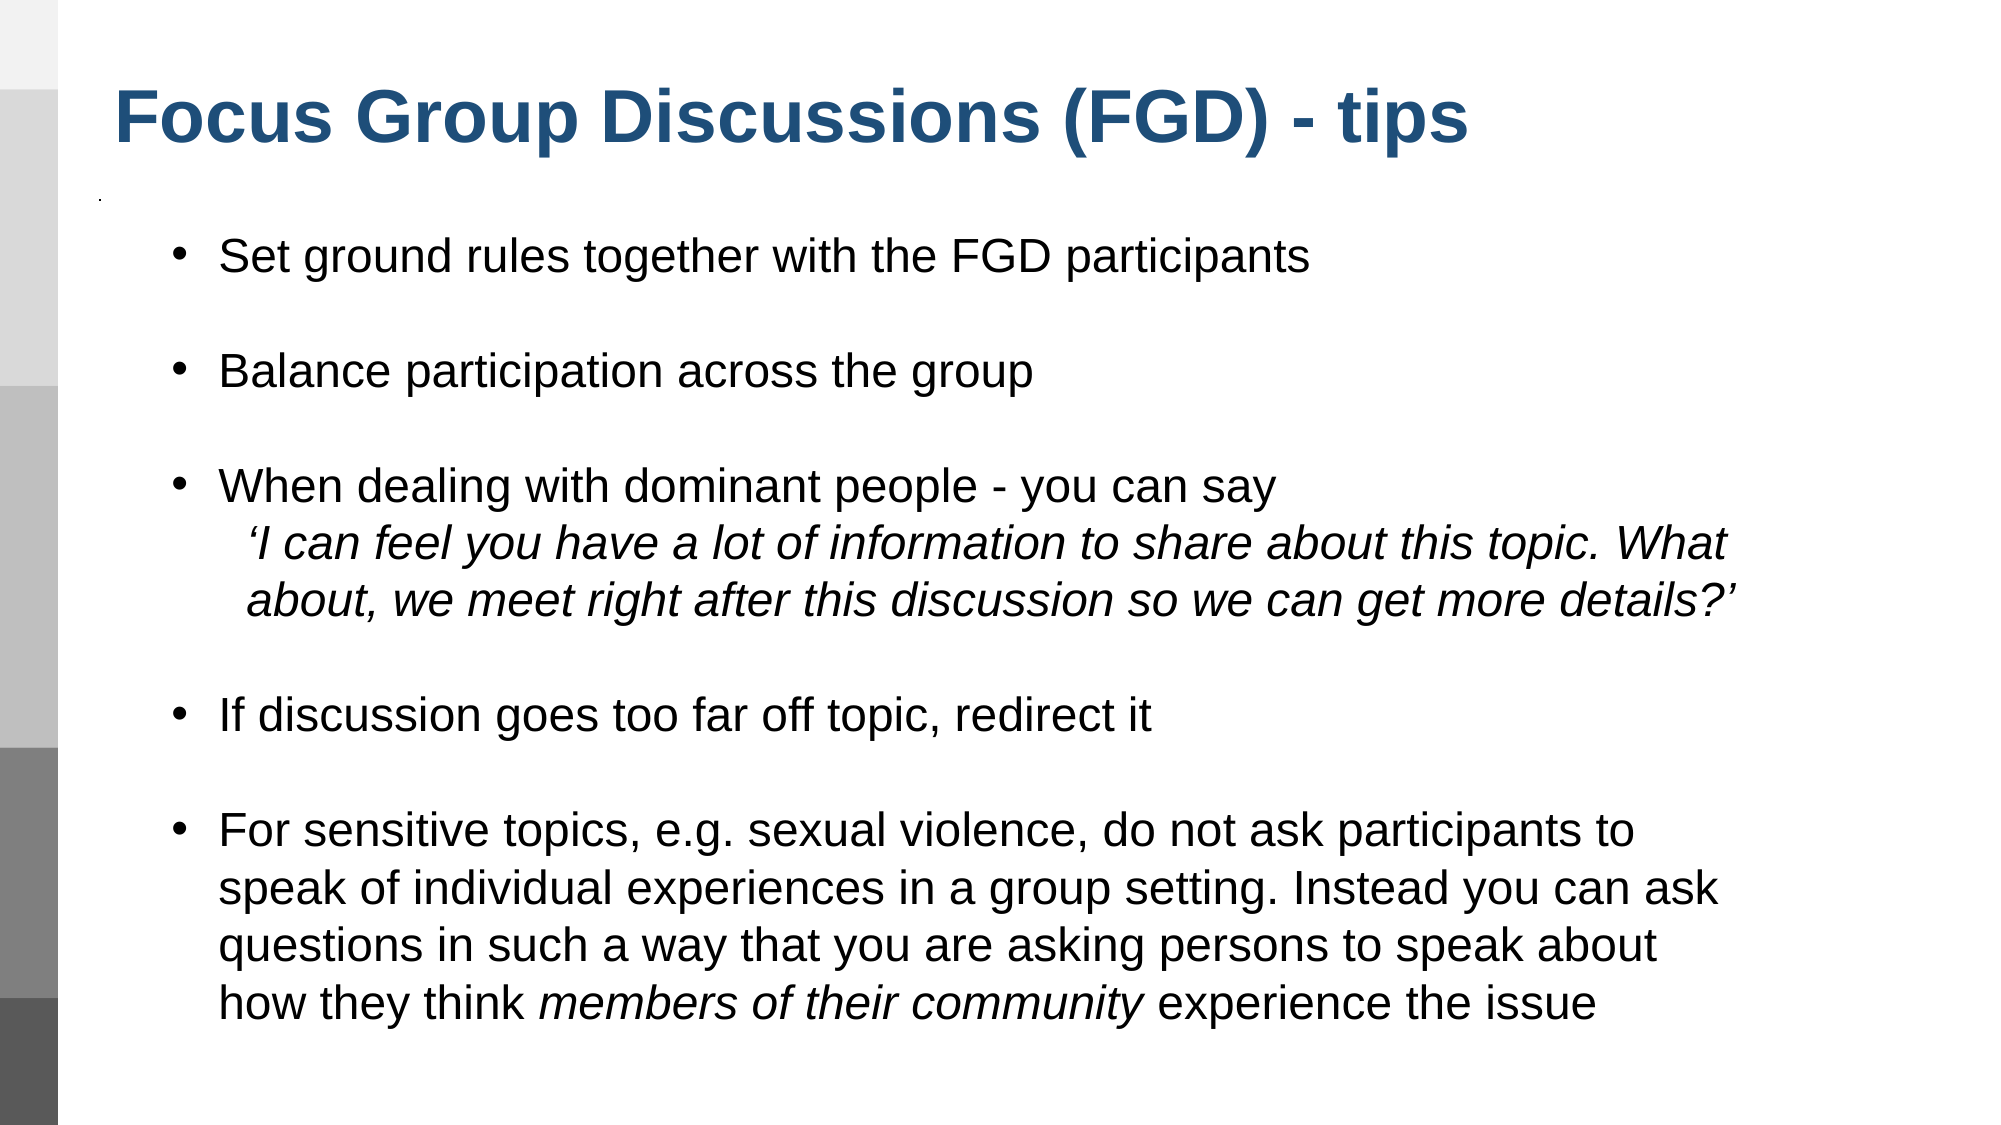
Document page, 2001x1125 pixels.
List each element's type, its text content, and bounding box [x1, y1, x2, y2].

text_box Set ground rules together with the FGD participants Balance participation across the group When dealing with dominant people - you can say ‘I can feel you have a lot of information to share about this topic. What about, we meet right after this discussion so we can get more details?’ If discussion goes too far off topic, redirect it For sensitive topics, e.g. sexual violence, do not ask participants to speak of individual experiences in a group setting. Instead you can ask questions in such a way that you are asking persons to speak about how they think members of their community experience the issue [156, 216, 1762, 1037]
text_box Focus Group Discussions (FGD) - tips [94, 47, 1694, 178]
picture [0, 0, 58, 1125]
